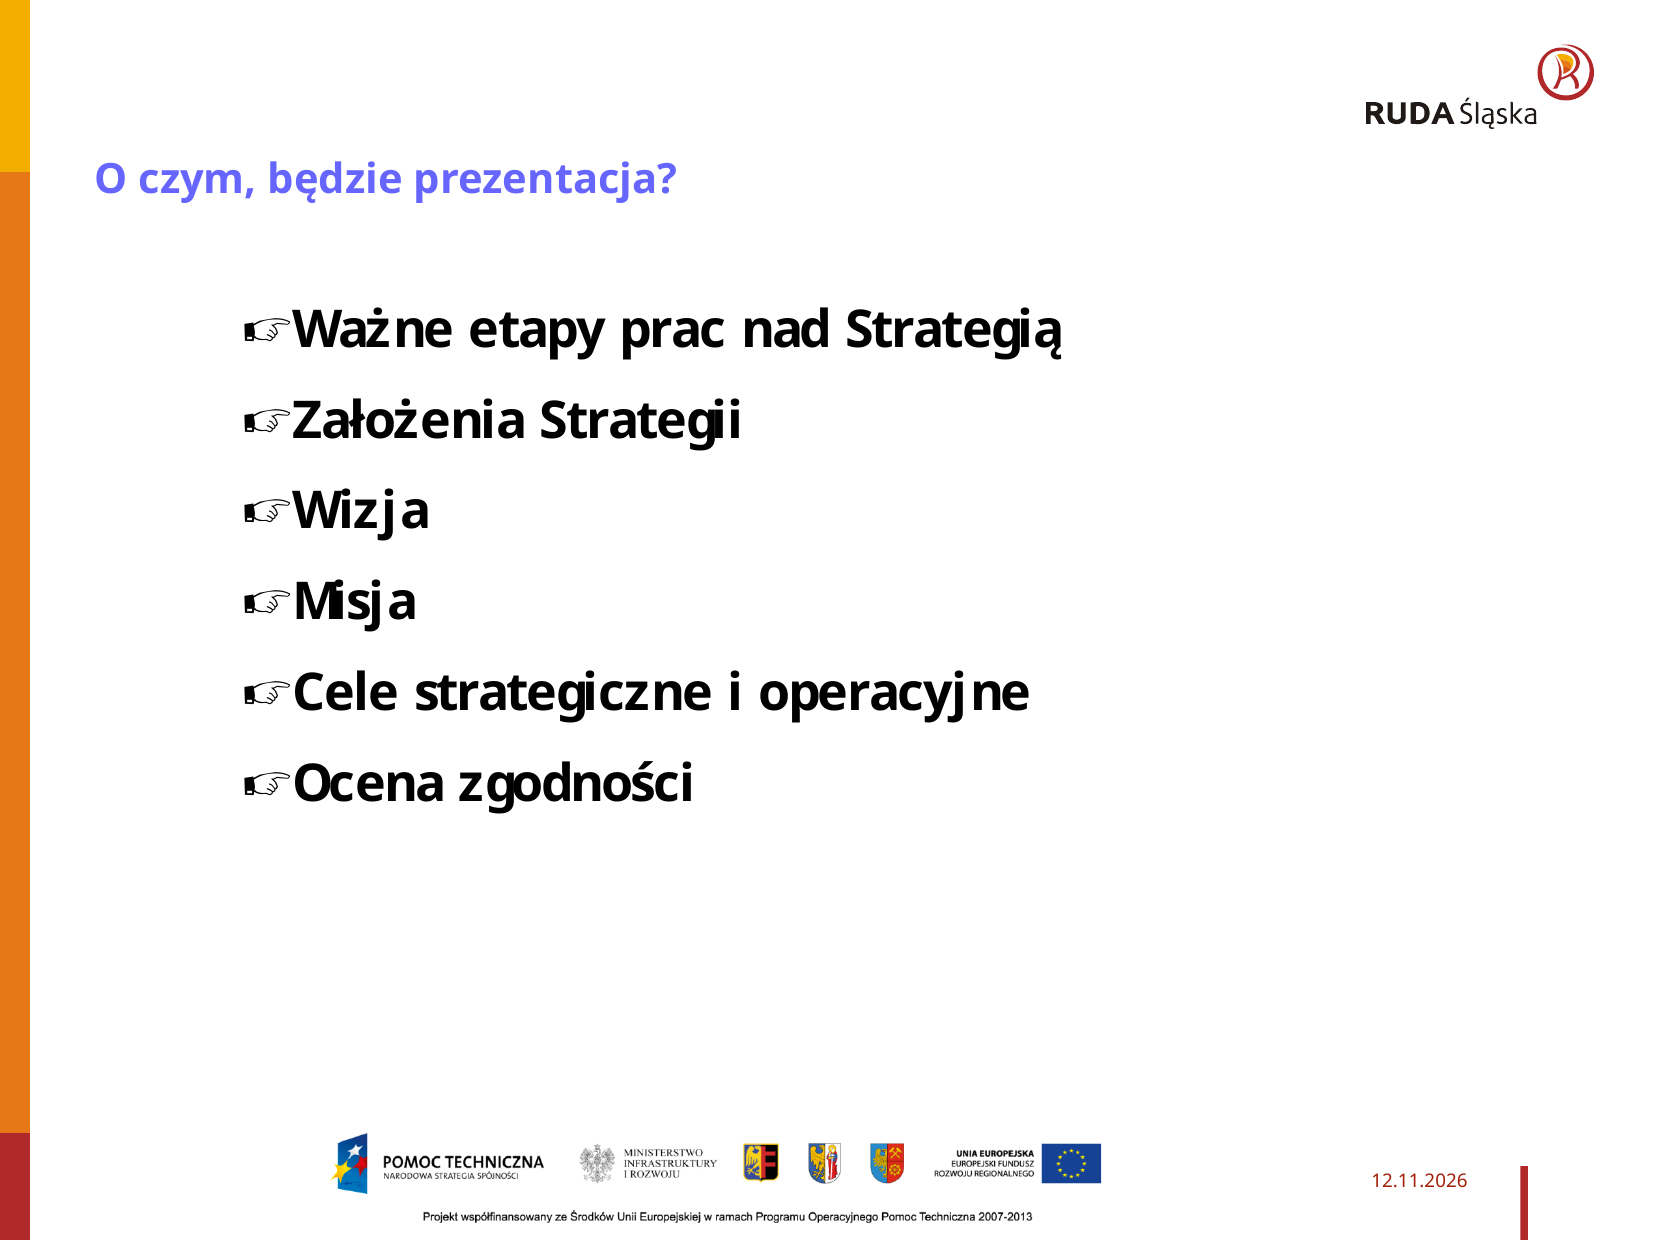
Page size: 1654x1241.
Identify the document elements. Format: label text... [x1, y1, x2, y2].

picture [307, 1116, 1123, 1240]
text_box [188, 300, 1511, 1116]
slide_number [1371, 1161, 1515, 1201]
title O czym, będzie prezentacja? [94, 52, 1278, 203]
